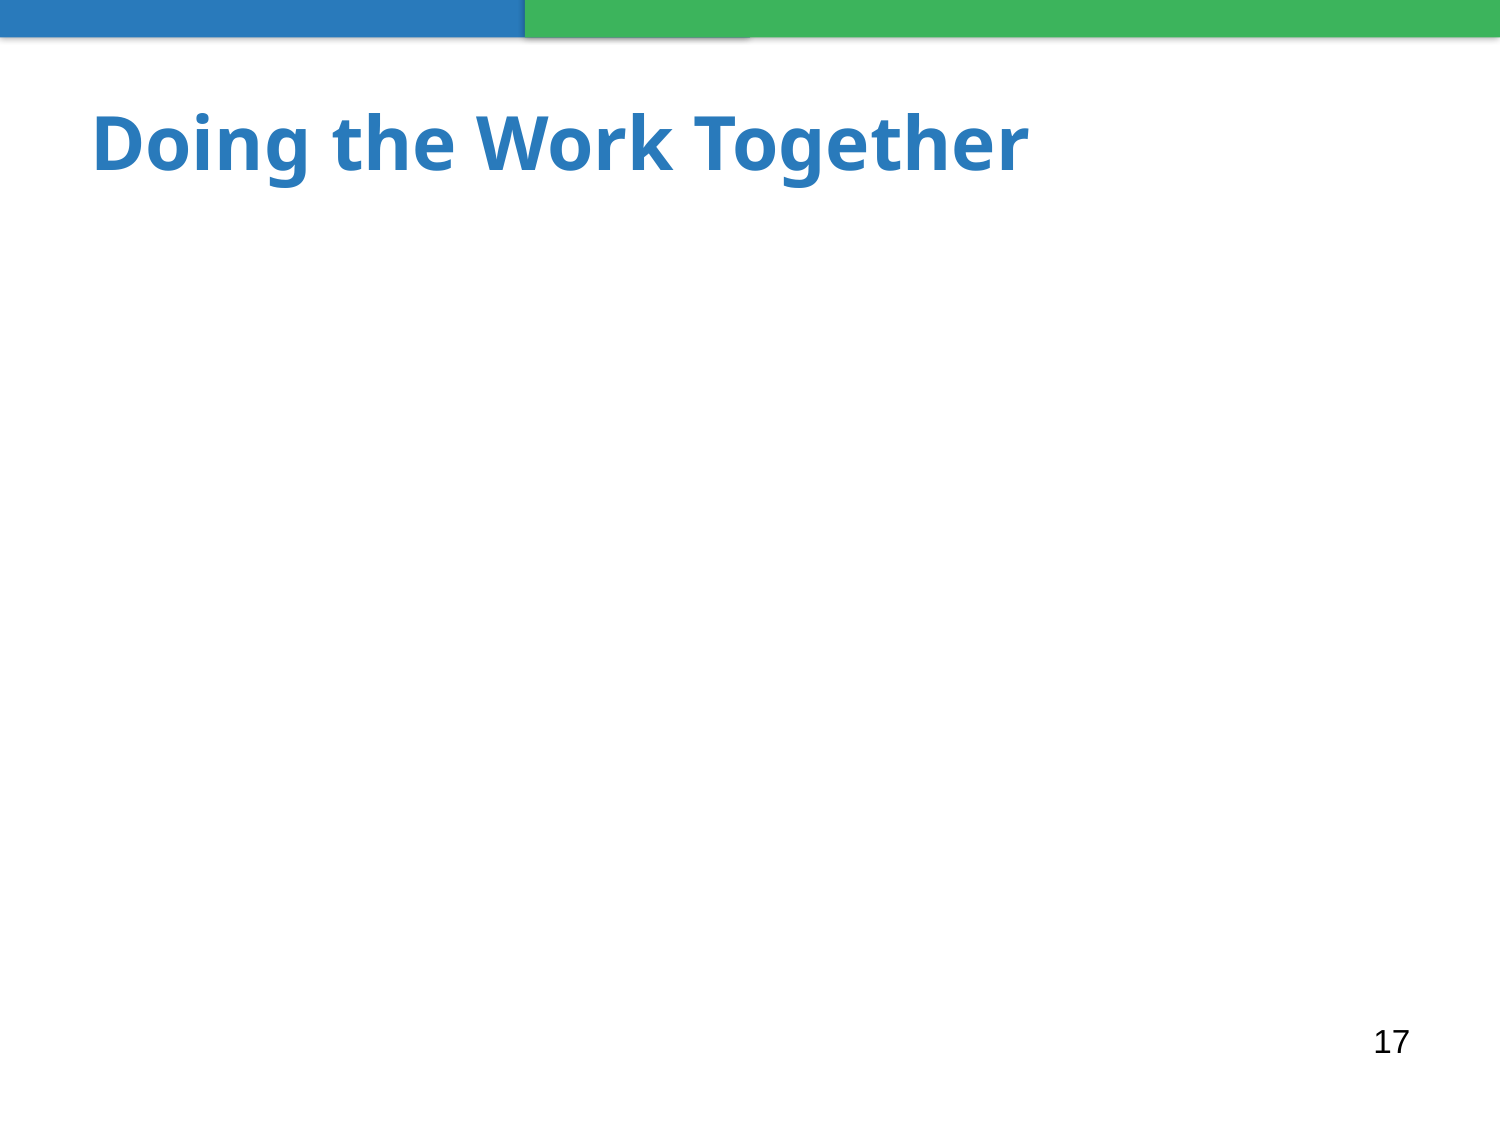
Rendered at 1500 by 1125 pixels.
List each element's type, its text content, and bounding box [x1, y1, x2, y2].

text_box 17 [1224, 1012, 1425, 1068]
title Doing the Work Together [74, 46, 1426, 236]
